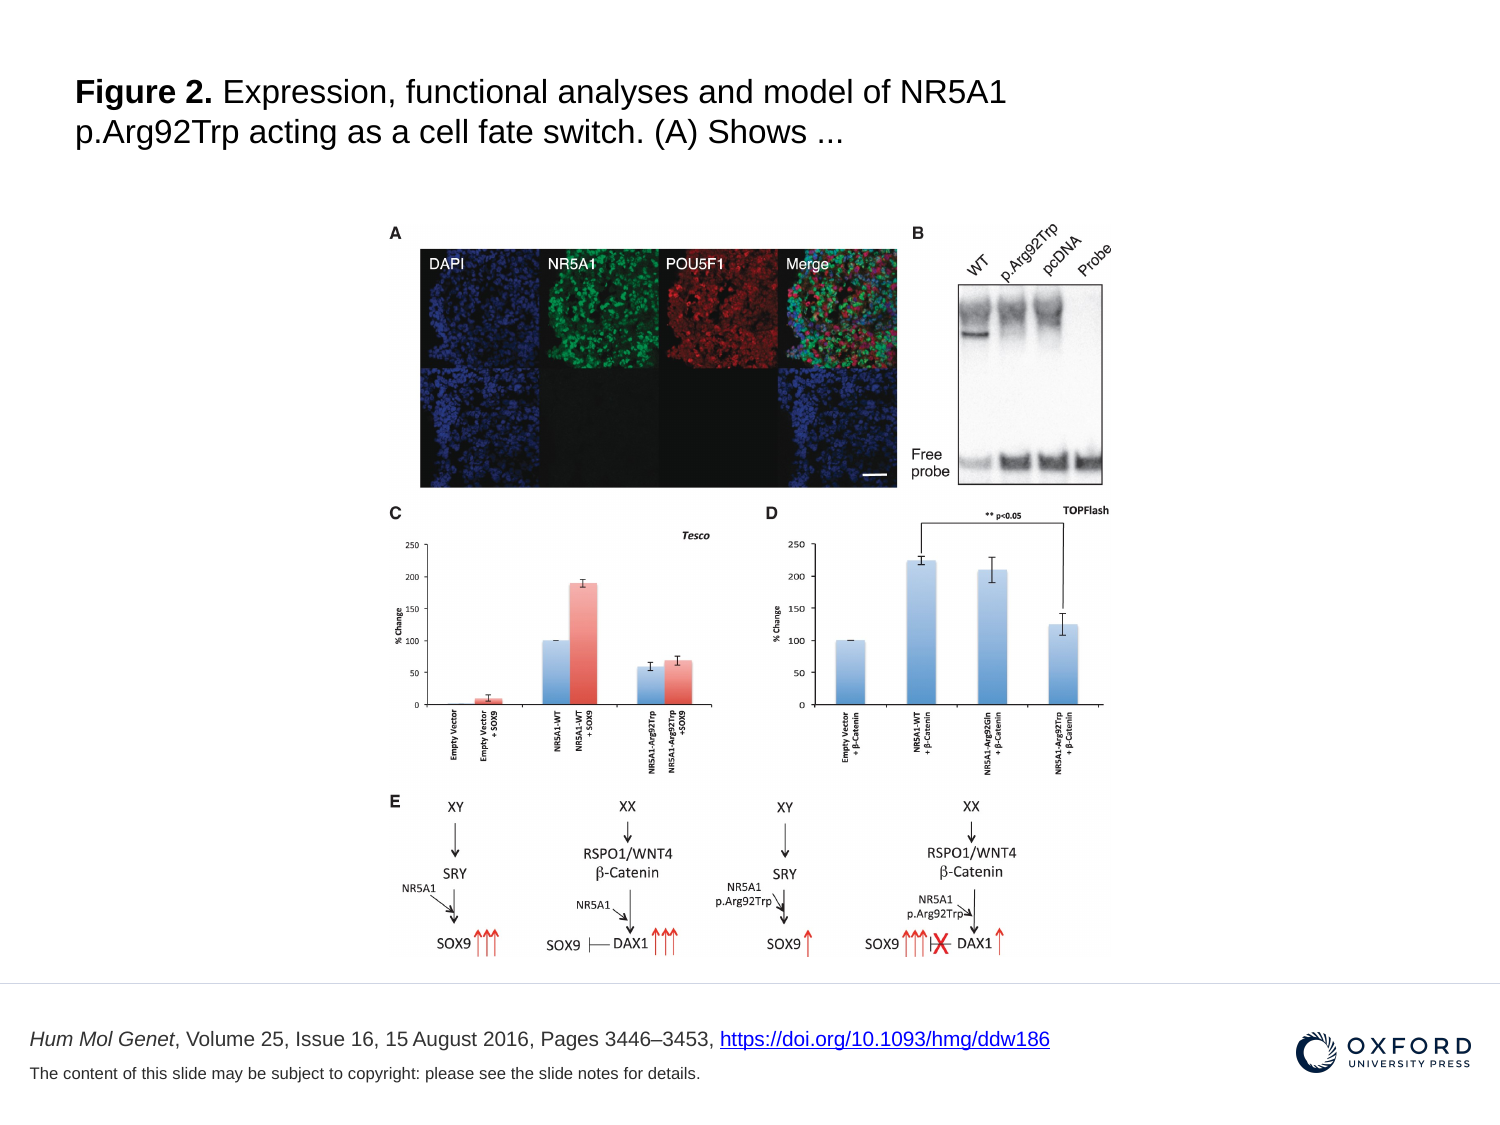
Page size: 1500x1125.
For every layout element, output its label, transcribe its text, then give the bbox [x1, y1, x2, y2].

picture [1296, 1032, 1471, 1073]
footer Hum Mol Genet, Volume 25, Issue 16, 15 August 2016, Pages 3446–3453, https://doi.org/10.1093/hmg/ddw186 The content of this slide may be subject to copyright: please see the slide notes for details. [0, 983, 1260, 1125]
title Figure 2. Expression, functional analyses and model of NR5A1 p.Arg92Trp acting as a cell fate switch. (A) Shows ... [75, 69, 1078, 171]
picture [389, 224, 1111, 957]
